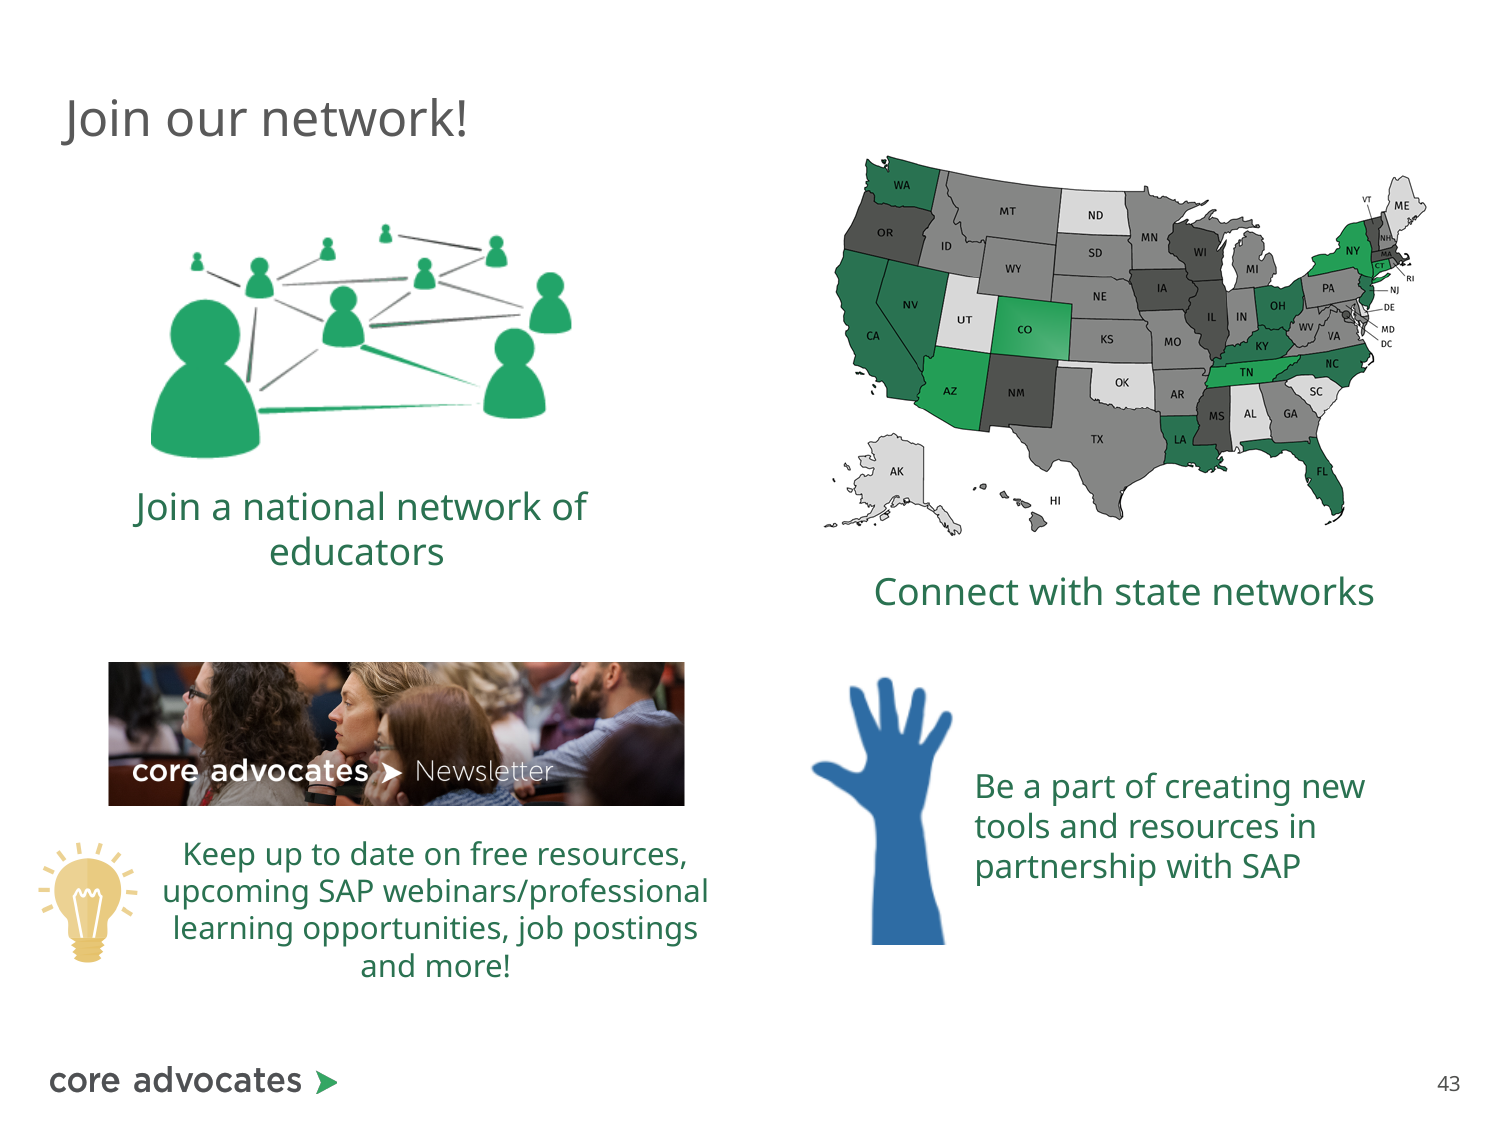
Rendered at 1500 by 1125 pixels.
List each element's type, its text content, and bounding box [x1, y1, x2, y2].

text_box Join a national network of educators [64, 466, 659, 589]
picture [762, 652, 1019, 945]
picture [96, 653, 692, 815]
picture [815, 146, 1434, 540]
picture [50, 1066, 337, 1094]
picture [8, 828, 169, 990]
picture [150, 219, 573, 471]
text_box Be a part of creating new tools and resources in partnership with SAP [1023, 784, 1409, 906]
text_box Keep up to date on free resources, upcoming SAP webinars/professional learning opportunities, job postings and more! [174, 847, 733, 970]
title Join our network! [50, 45, 1457, 189]
text_box Connect with state networks [795, 547, 1454, 633]
